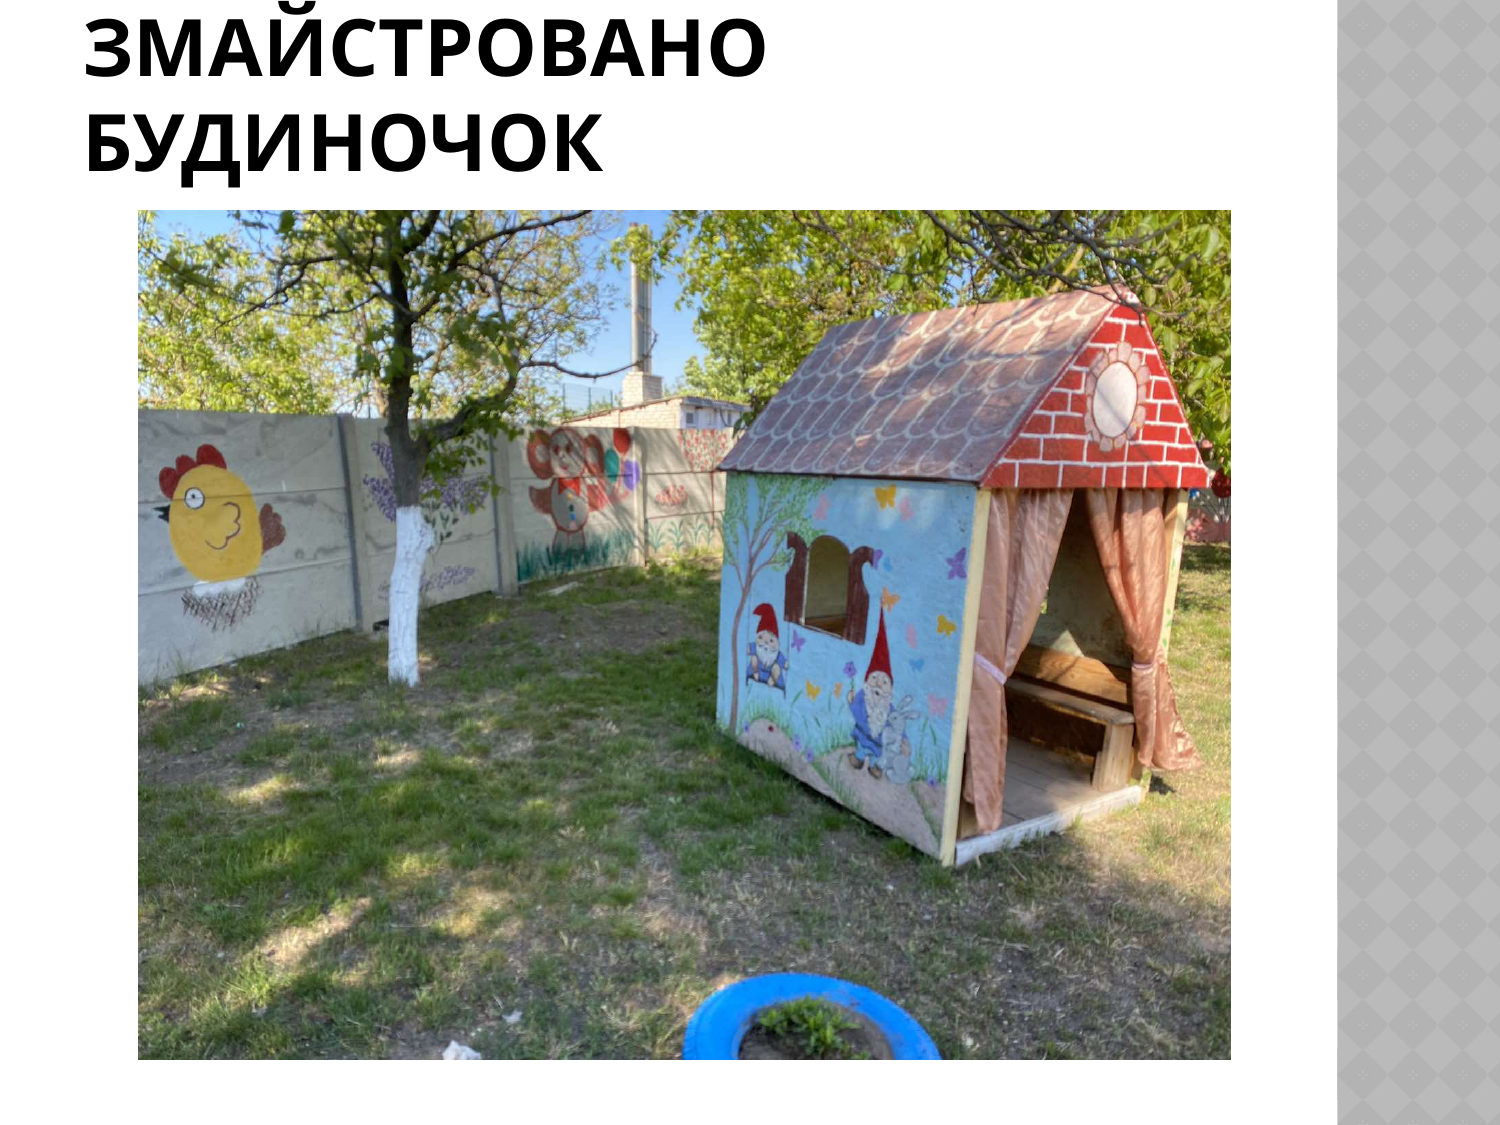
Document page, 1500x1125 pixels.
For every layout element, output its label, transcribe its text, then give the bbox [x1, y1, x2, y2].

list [138, 210, 1231, 1060]
title Змайстровано будиночок [75, 52, 1263, 188]
